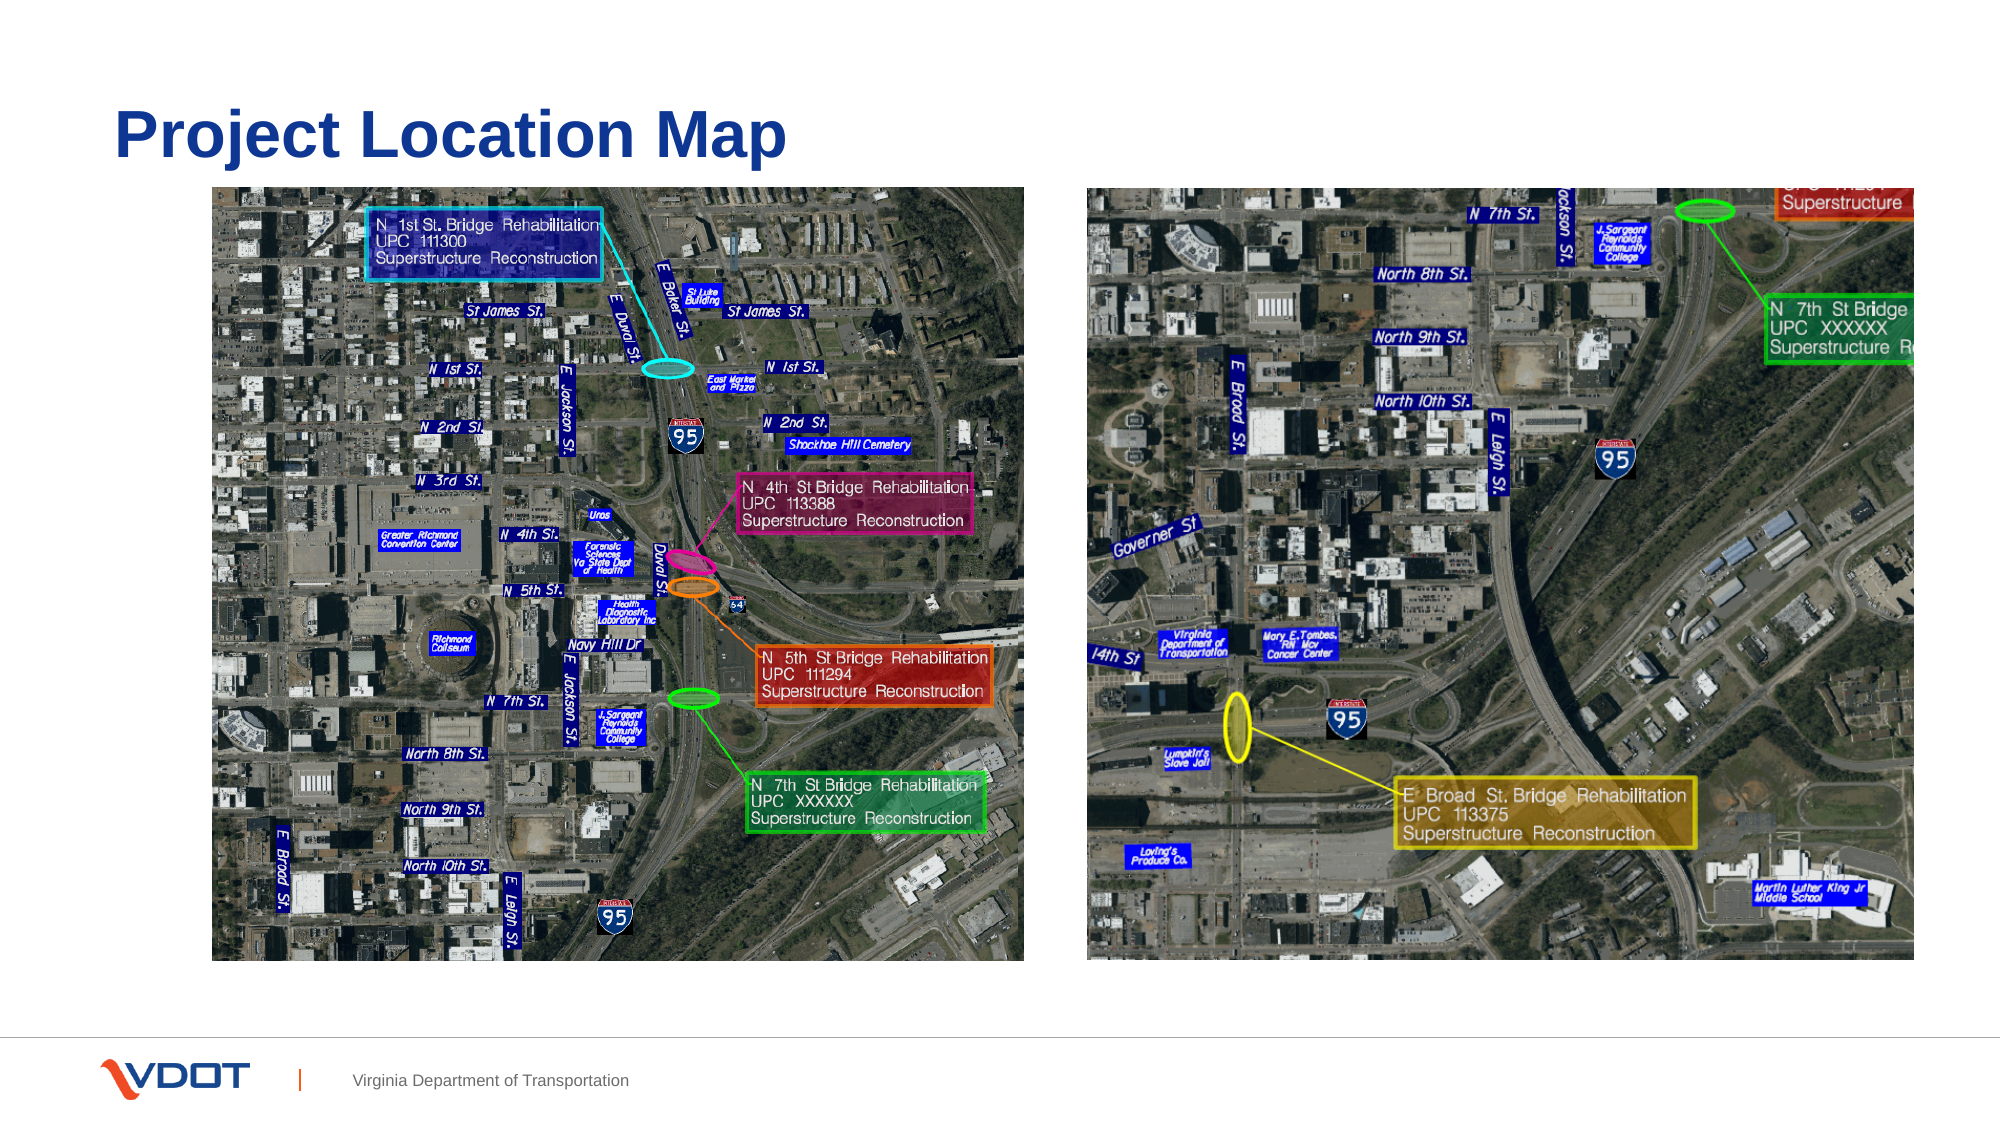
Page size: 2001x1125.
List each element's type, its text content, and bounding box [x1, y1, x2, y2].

picture [100, 1059, 250, 1100]
footer Virginia Department of Transportation [337, 1068, 1188, 1092]
text_box Project Location Map [99, 87, 1934, 175]
picture [212, 187, 1024, 961]
picture [1087, 187, 1914, 960]
